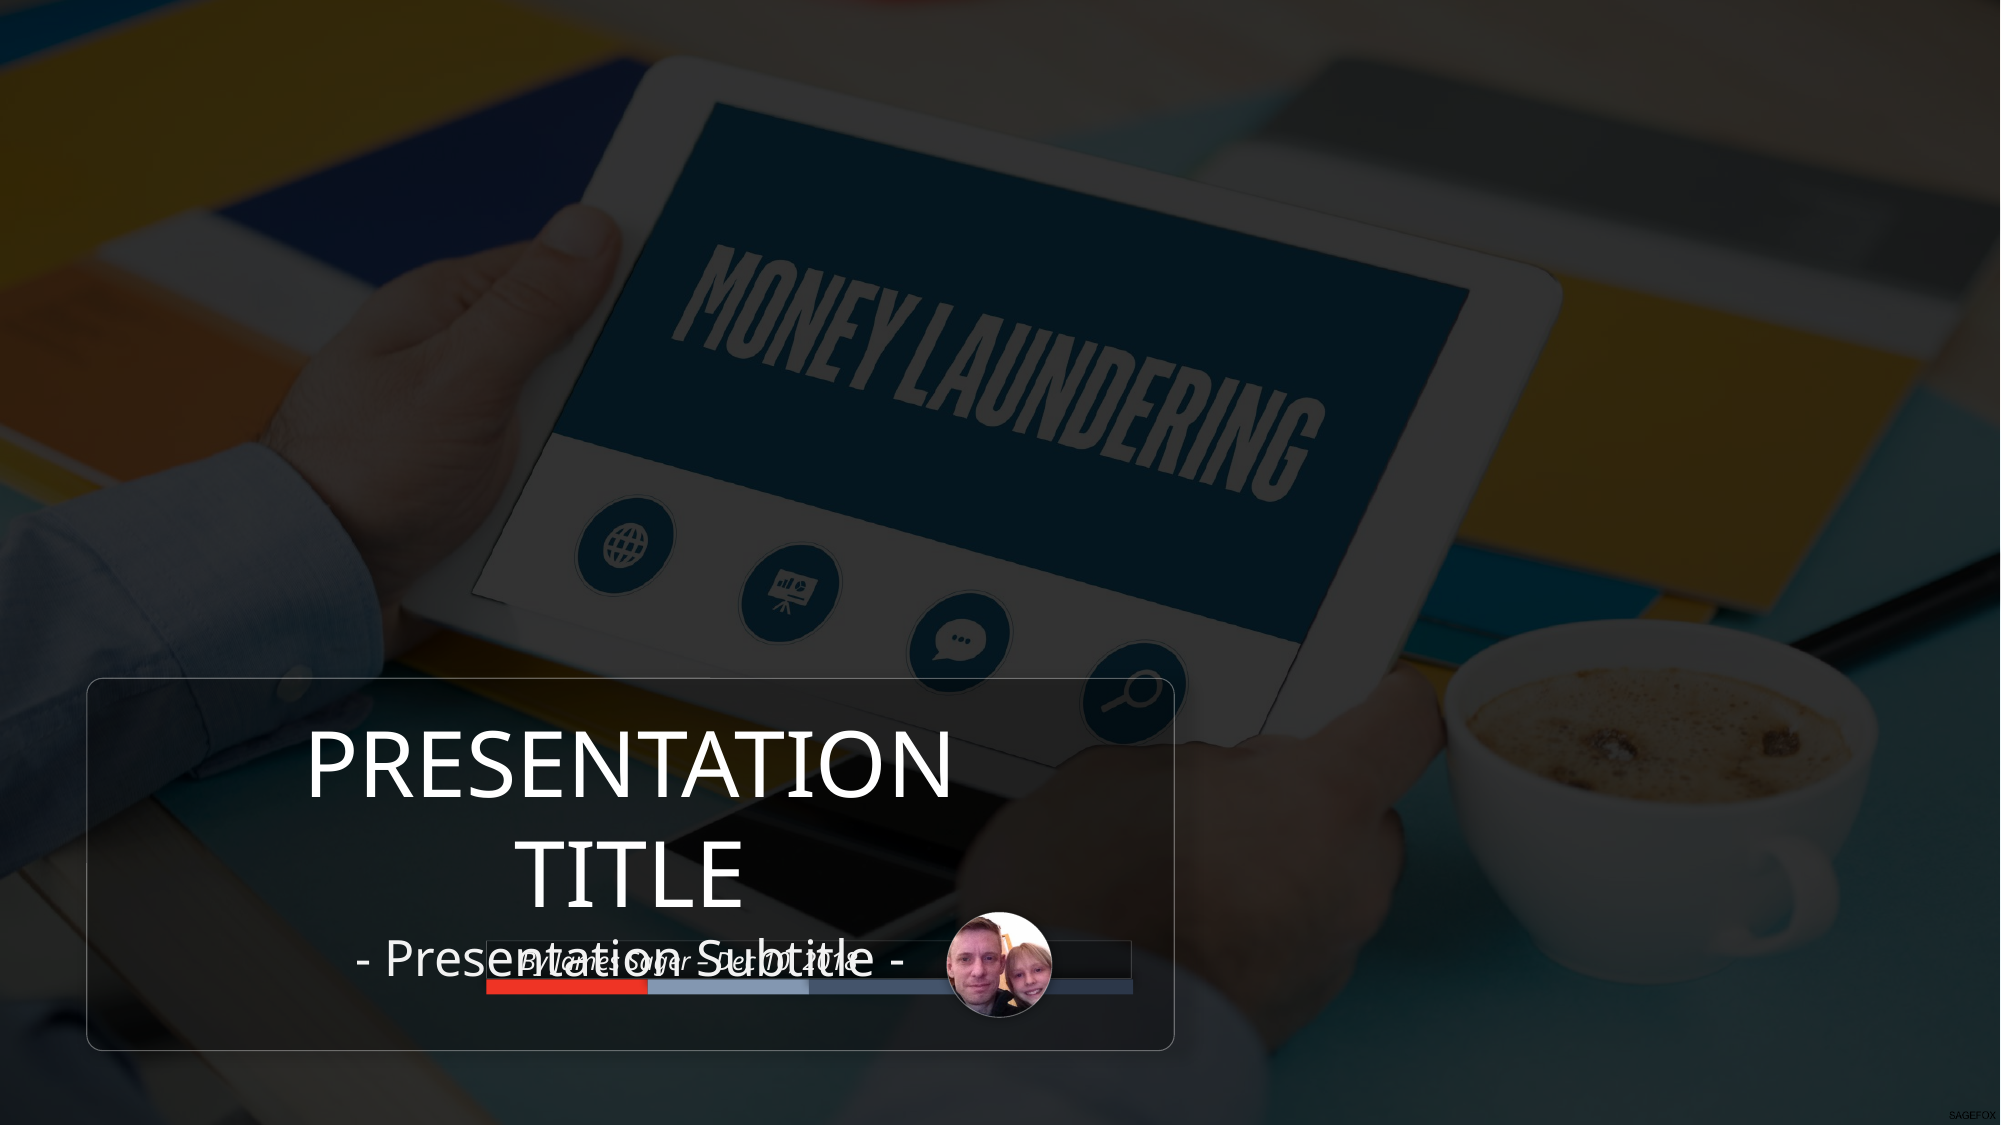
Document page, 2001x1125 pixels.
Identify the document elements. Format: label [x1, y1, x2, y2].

text_box [86, 678, 1175, 1051]
picture [0, 0, 2001, 1125]
